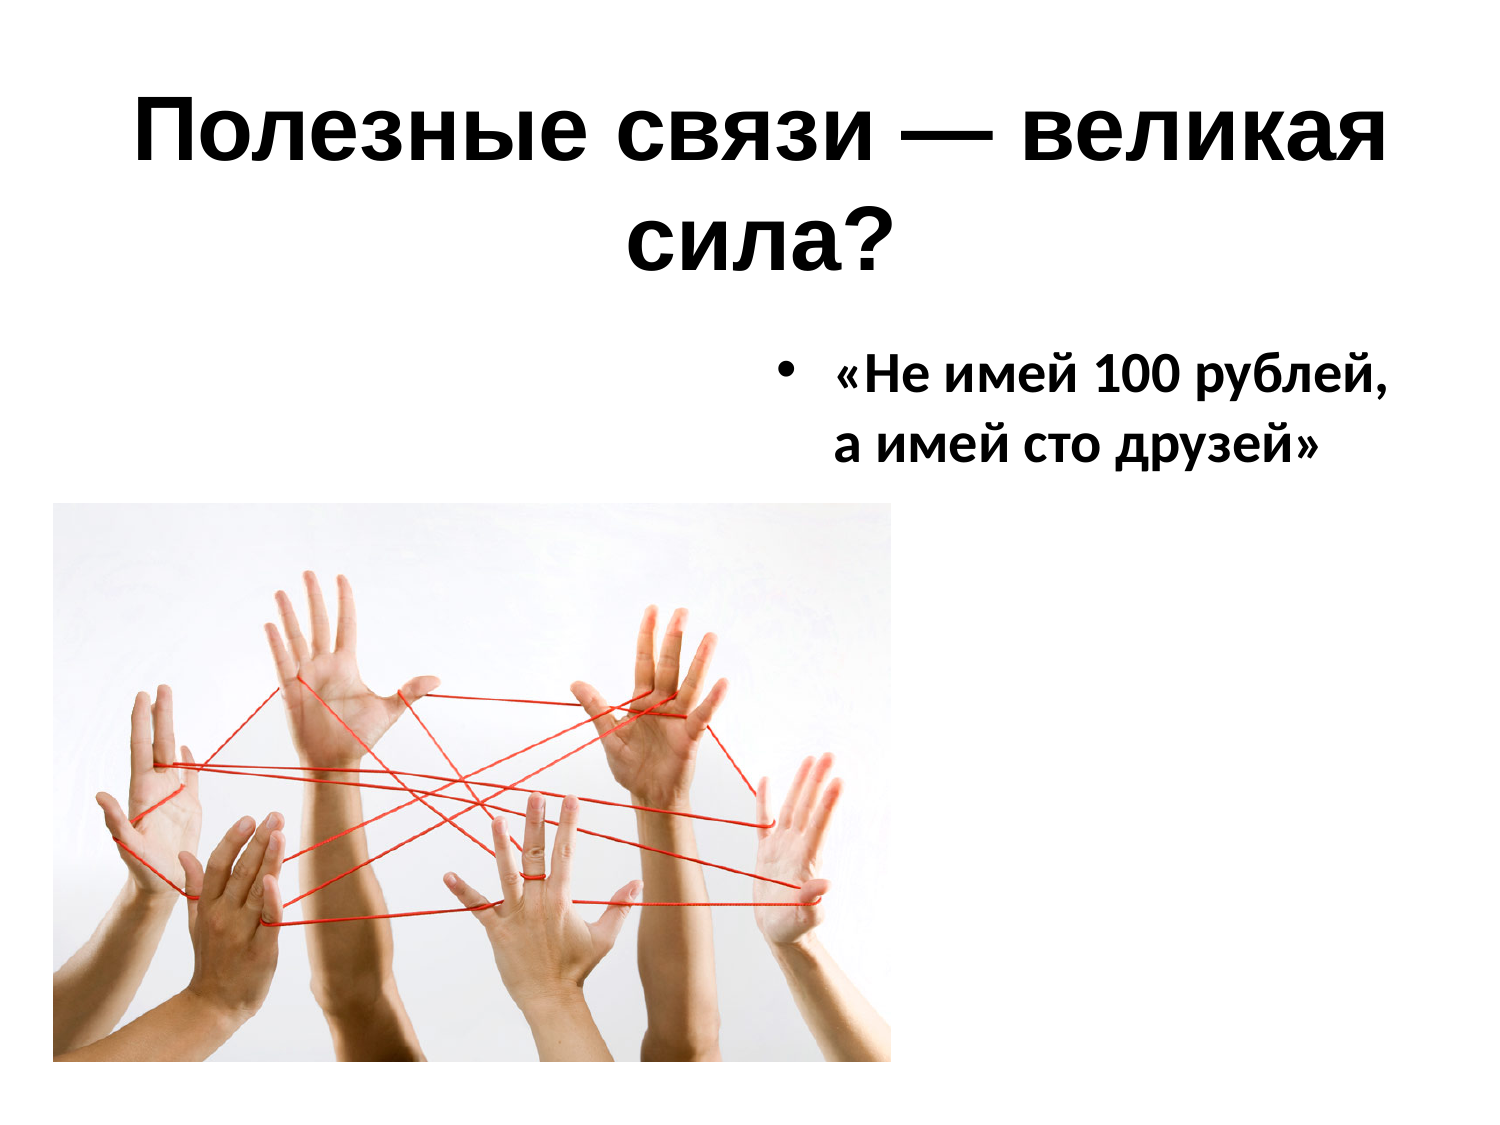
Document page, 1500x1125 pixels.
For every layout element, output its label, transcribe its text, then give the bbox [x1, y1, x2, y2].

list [52, 503, 891, 1062]
title Полезные связи — великая сила? [41, 42, 1483, 315]
list «Не имей 100 рублей, а имей сто друзей» [761, 326, 1425, 1069]
